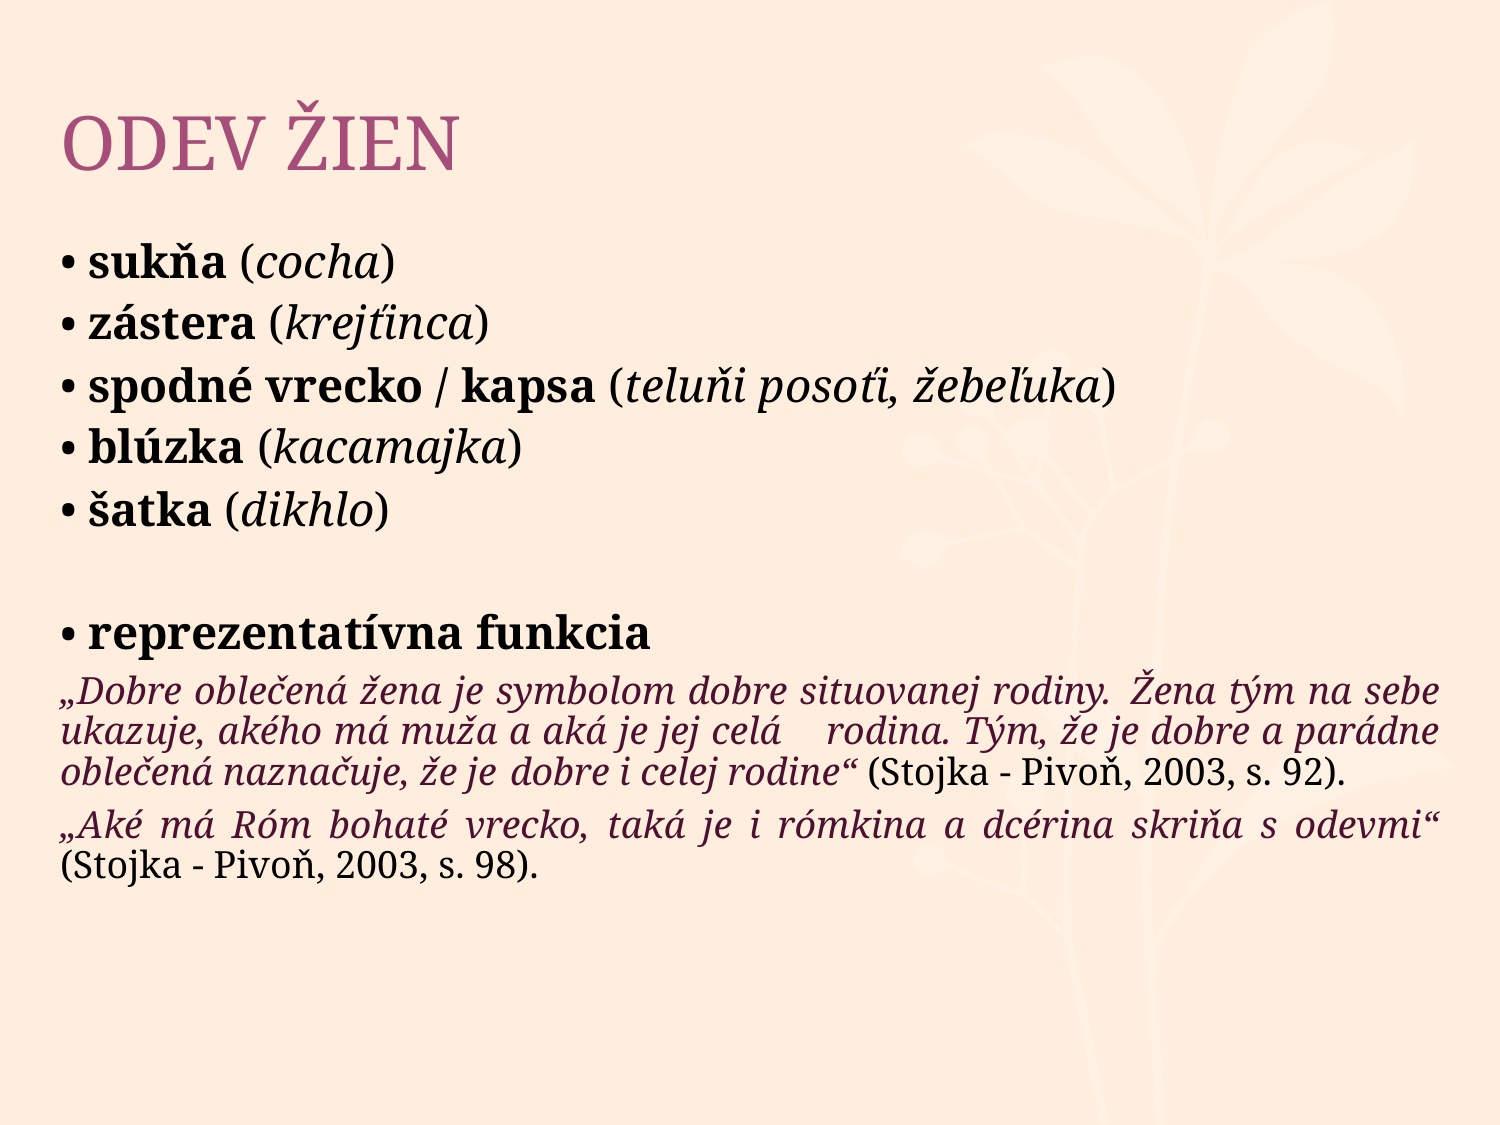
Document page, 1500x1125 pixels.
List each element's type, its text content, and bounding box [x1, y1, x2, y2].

list sukňa (cocha) zástera (krejťinca) spodné vrecko / kapsa (teluňi posoťi, žebeľuka) blúzka (kacamajka) šatka (dikhlo) reprezentatívna funkcia „Dobre oblečená žena je symbolom dobre situovanej rodiny. Žena tým na sebe ukazuje, akého má muža a aká je jej celá rodina. Tým, že je dobre a parádne oblečená naznačuje, že je dobre i celej rodine“ (Stojka - Pivoň, 2003, s. 92). „Aké má Róm bohaté vrecko, taká je i rómkina a dcérina skriňa s odevmi“ (Stojka - Pivoň, 2003, s. 98). [45, 231, 1455, 1125]
title ODEV ŽIEN [45, 0, 1455, 194]
